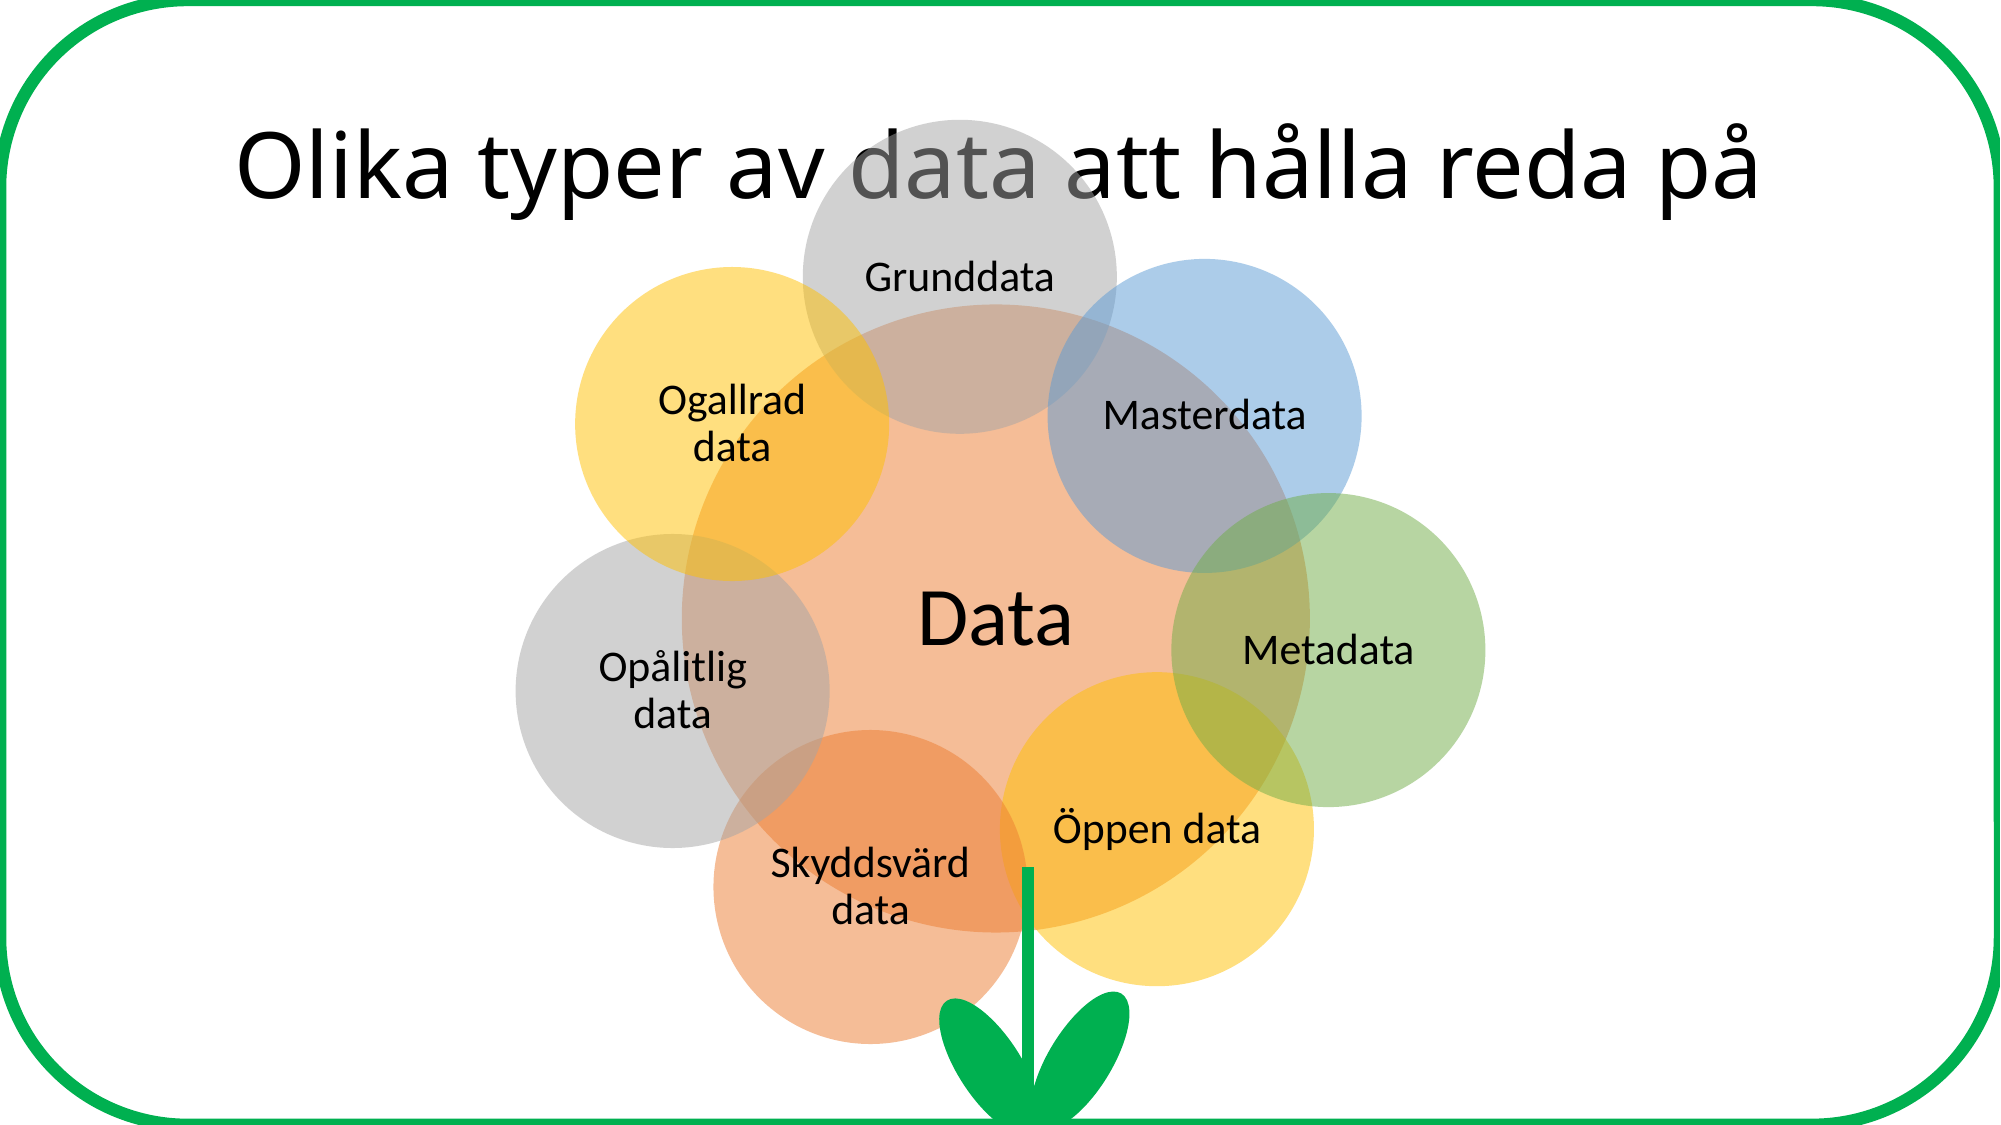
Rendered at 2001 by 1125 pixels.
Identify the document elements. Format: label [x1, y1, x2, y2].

text_box [68, 0, 1932, 41]
text_box [0, 60, 48, 1065]
text_box [1944, 52, 2000, 1073]
list [48, 41, 1944, 1125]
